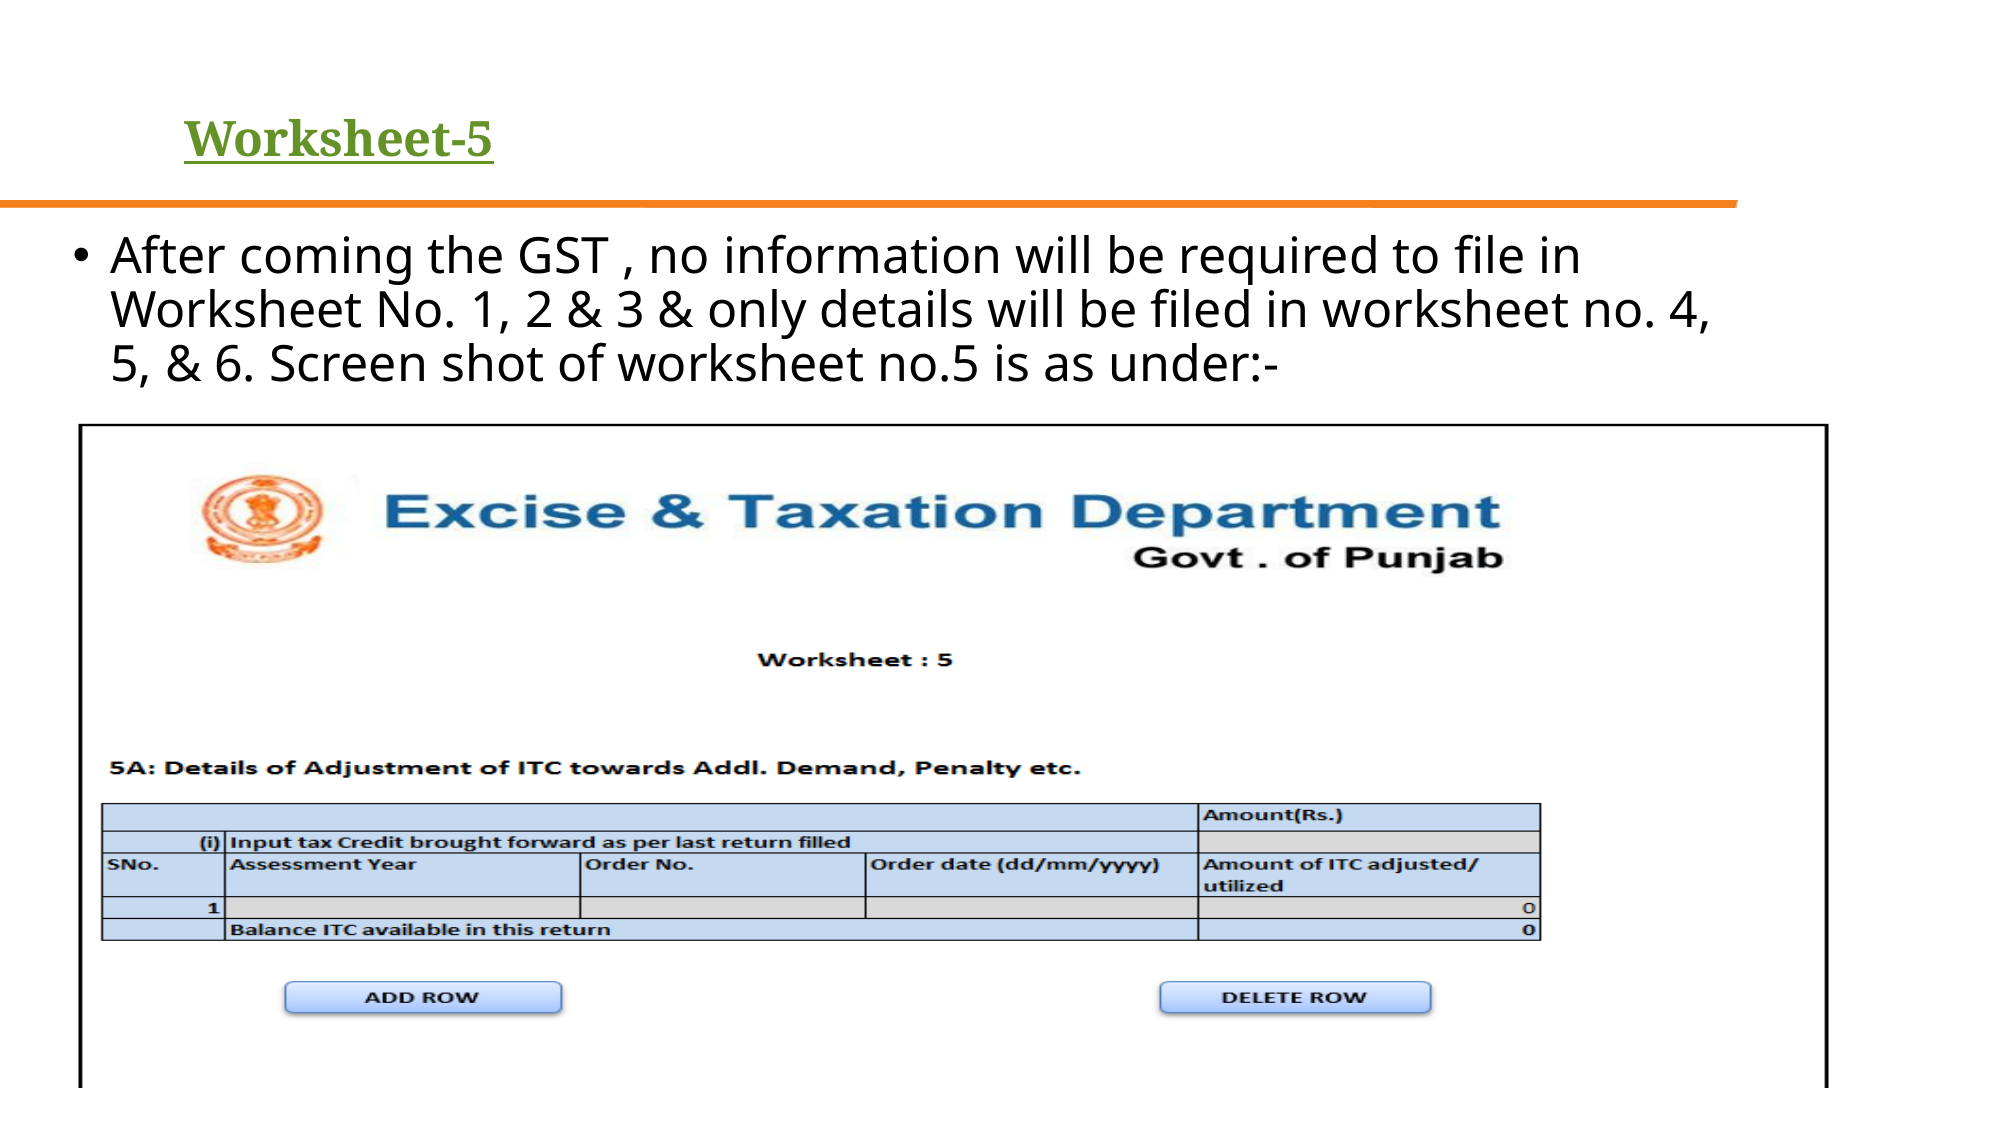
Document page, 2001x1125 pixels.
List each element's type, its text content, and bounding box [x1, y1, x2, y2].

list Worksheet-5 [169, 12, 1738, 176]
list After coming the GST , no information will be required to file in Worksheet No. 1, 2 & 3 & only details will be filed in worksheet no. 4, 5, & 6. Screen shot of worksheet no.5 is as under:- [57, 222, 1754, 409]
picture [0, 409, 1863, 1088]
picture [0, 200, 1738, 208]
